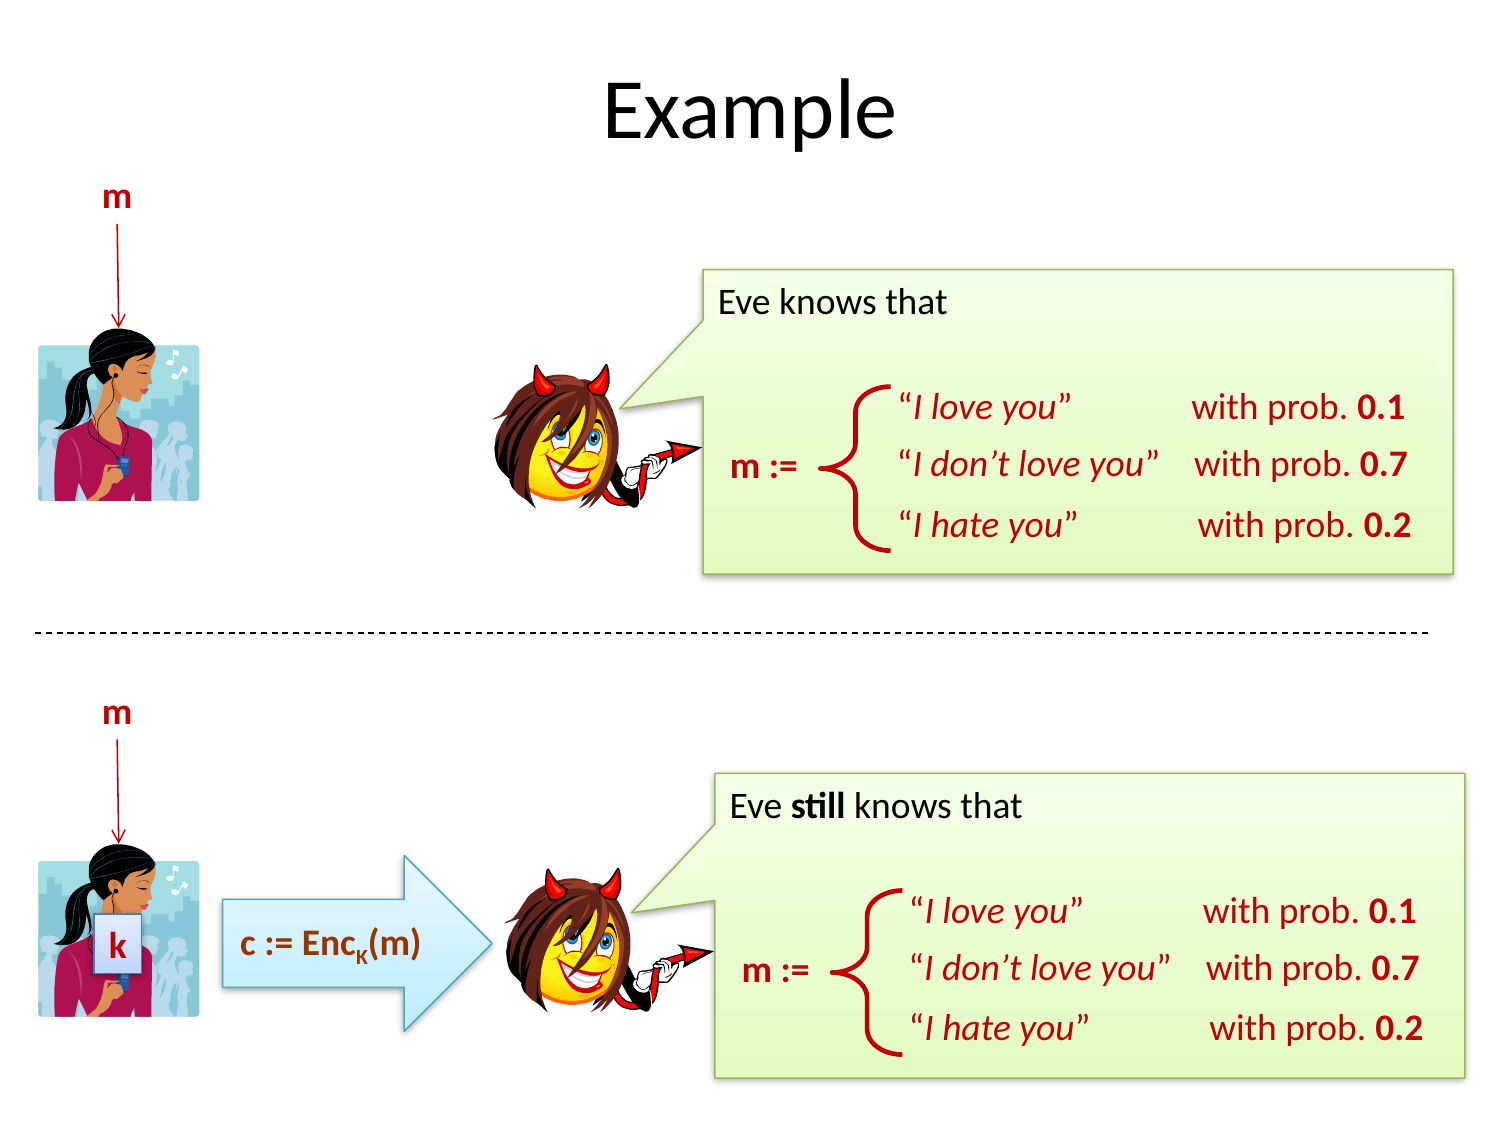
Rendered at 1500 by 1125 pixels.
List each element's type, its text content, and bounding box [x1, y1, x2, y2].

text_box “I hate you” with prob. 0.2 [903, 996, 1439, 1056]
text_box m [70, 163, 164, 224]
text_box “I don’t love you” with prob. 0.7 [903, 935, 1435, 996]
text_box “I hate you” with prob. 0.2 [891, 492, 1427, 552]
text_box “I don’t love you” with prob. 0.7 [891, 431, 1423, 492]
picture [34, 327, 203, 505]
text_box “I love you” with prob. 0.1 [882, 374, 1421, 431]
text_box m [70, 679, 164, 740]
text_box [819, 385, 891, 552]
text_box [65, 790, 170, 794]
picture [34, 843, 203, 1020]
text_box m := [726, 937, 834, 998]
text_box c := EncK(m) [221, 854, 493, 1032]
text_box [831, 889, 903, 1056]
text_box m := [715, 433, 822, 494]
text_box Eve knows that [663, 268, 1454, 575]
text_box “I love you” with prob. 0.1 [893, 878, 1432, 935]
picture [503, 866, 716, 1014]
title Example [75, 45, 1425, 164]
picture [491, 362, 704, 510]
text_box Eve still knows that [675, 772, 1466, 1079]
